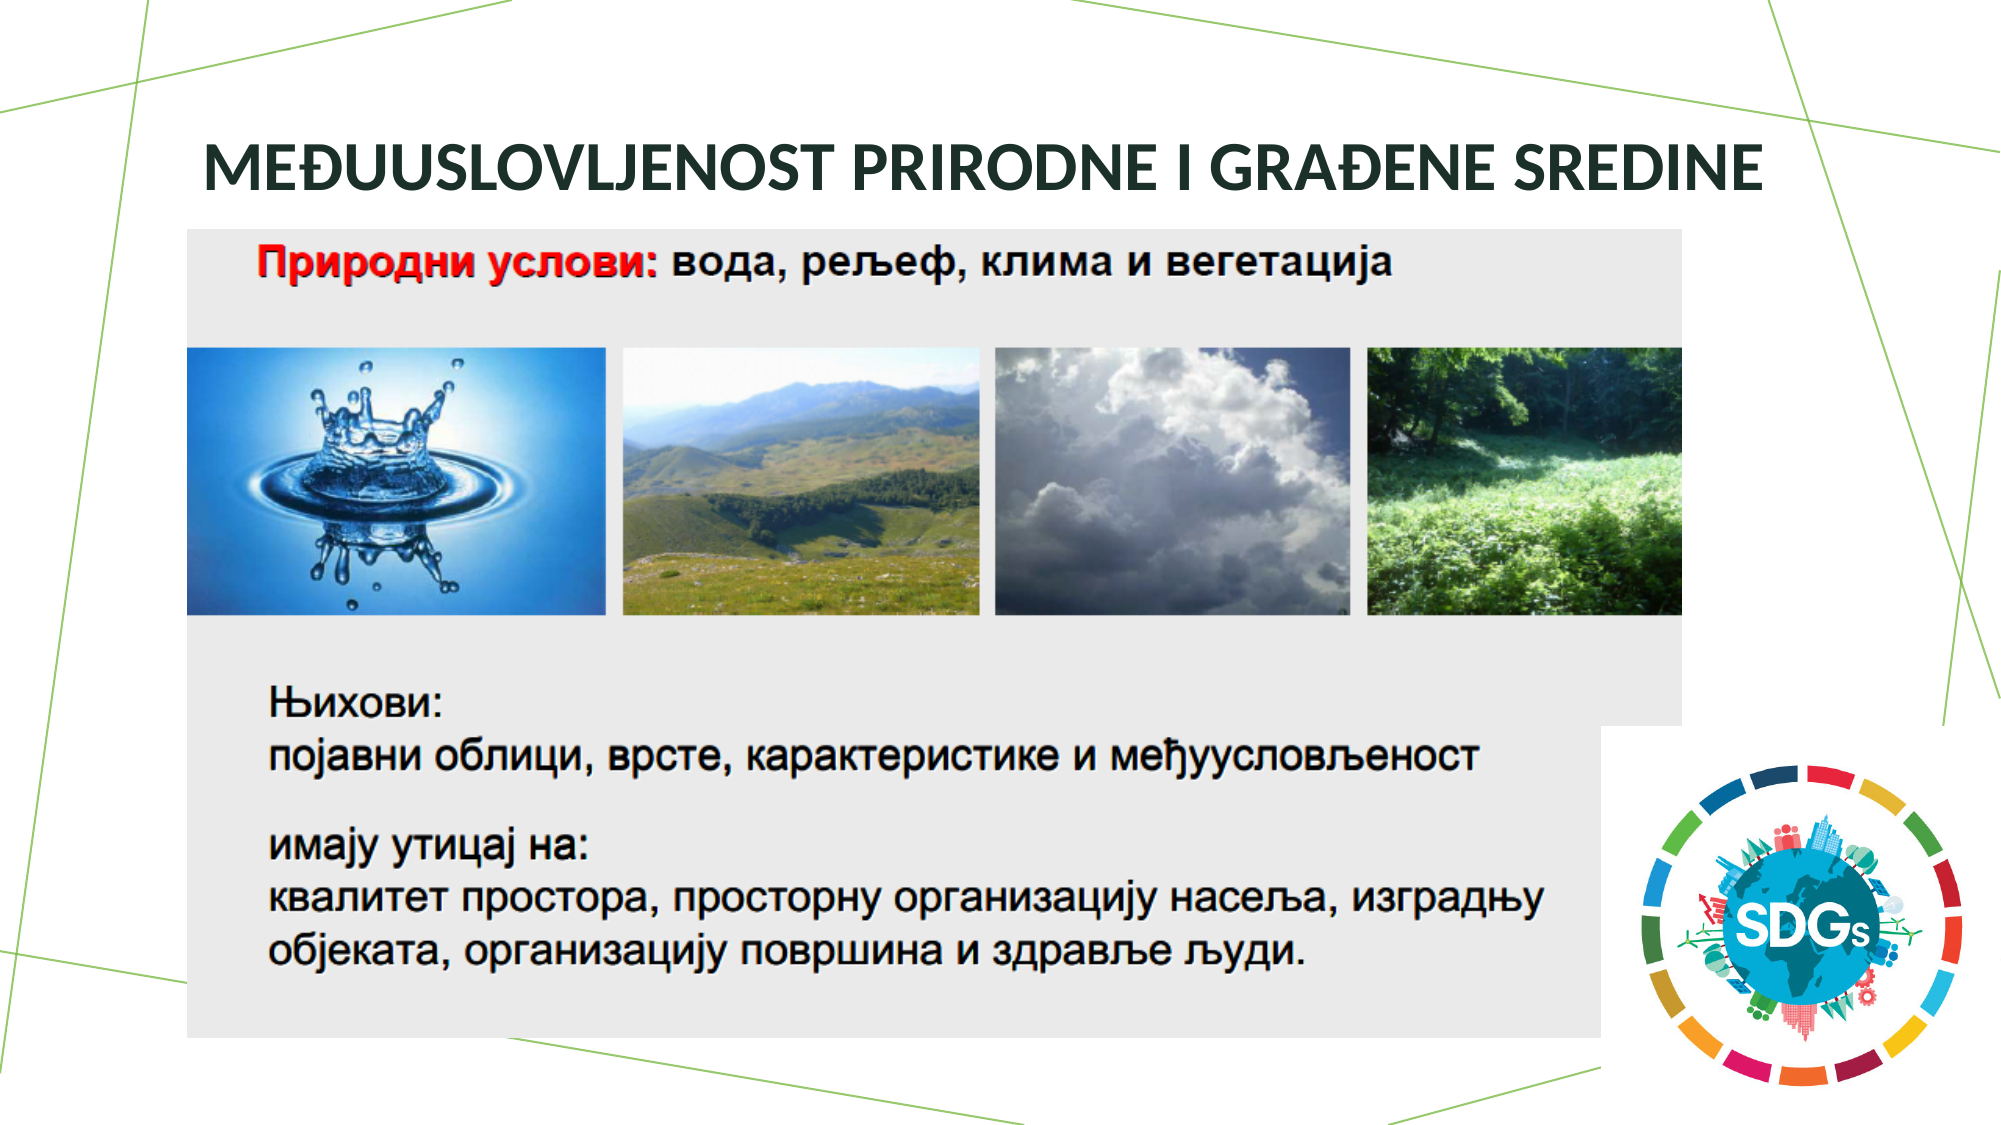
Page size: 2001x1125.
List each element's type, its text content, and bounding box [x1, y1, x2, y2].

title Međuuslovljenost prirodne i građene sredine [187, 87, 1813, 249]
picture [187, 229, 2000, 1125]
